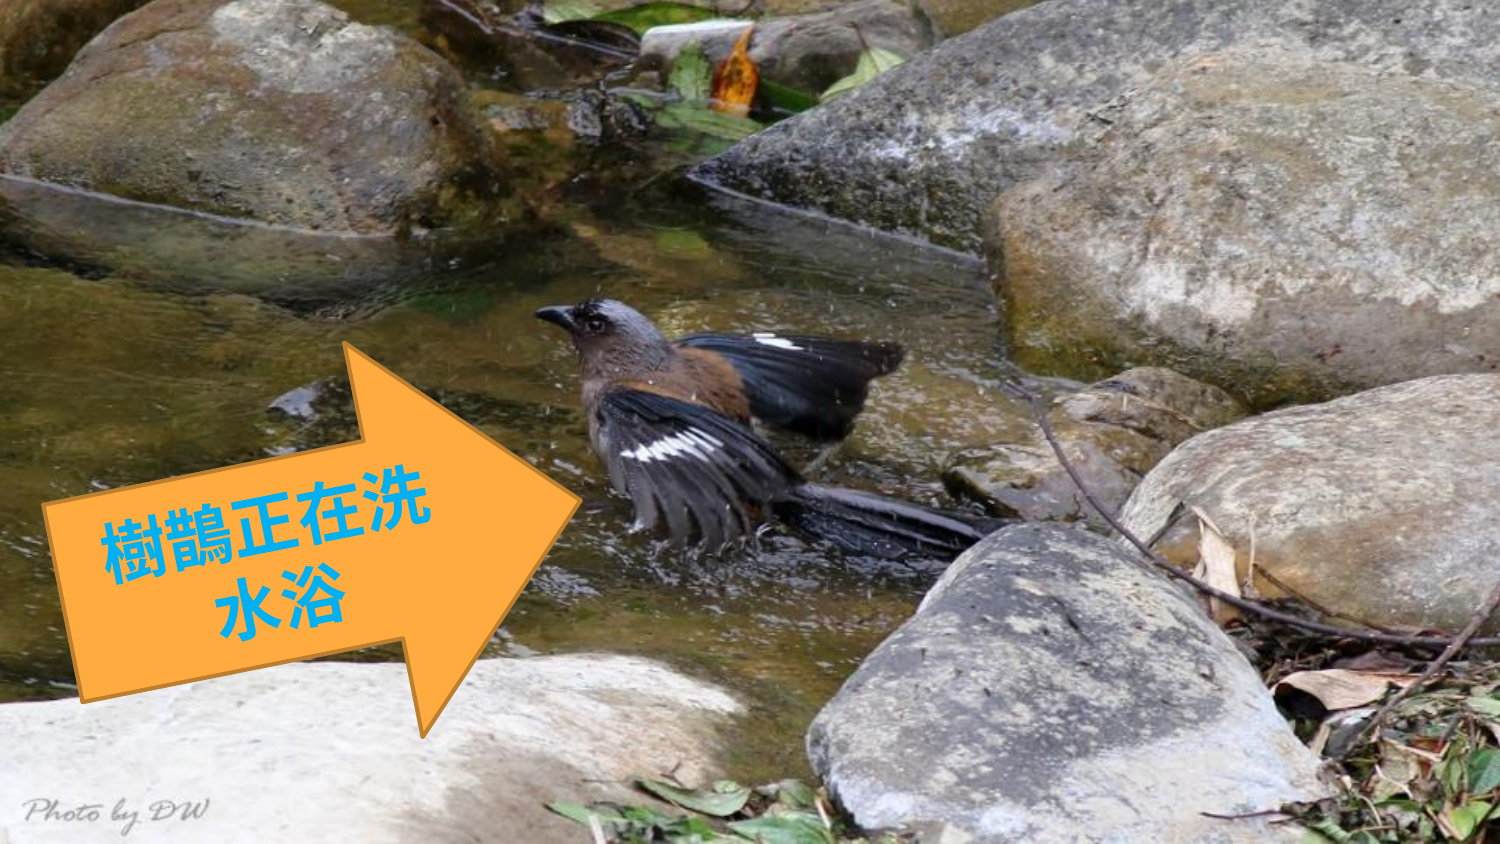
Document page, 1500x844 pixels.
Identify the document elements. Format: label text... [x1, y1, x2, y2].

text_box [207, 55, 1211, 221]
picture [0, 0, 1500, 844]
text_box 樹鵲正在洗水浴 [41, 340, 583, 740]
